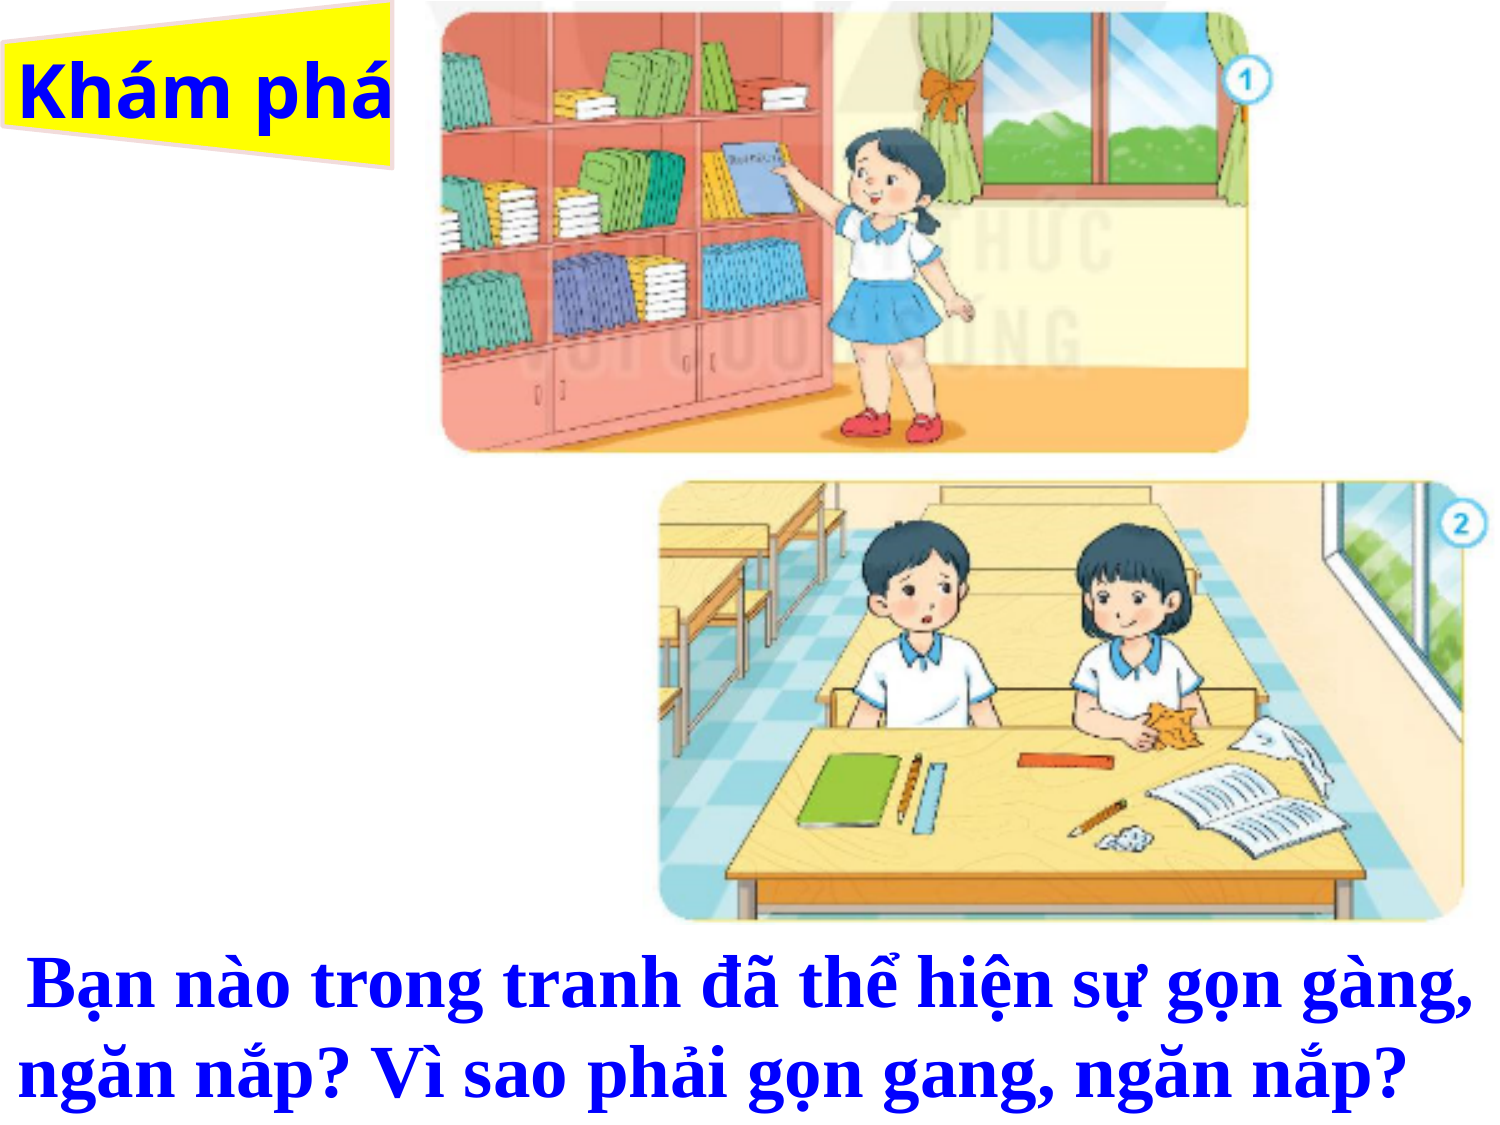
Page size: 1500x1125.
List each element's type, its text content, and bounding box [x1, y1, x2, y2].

title Khám phá [0, 39, 419, 138]
text_box Bạn nào trong tranh đã thể hiện sự gọn gàng, ngăn nắp? Vì sao phải gọn gang, ngăn nắp? [2, 924, 1500, 1120]
picture [642, 470, 1500, 926]
text_box [92, 138, 395, 171]
text_box [11, 0, 395, 39]
picture [424, 1, 1288, 458]
